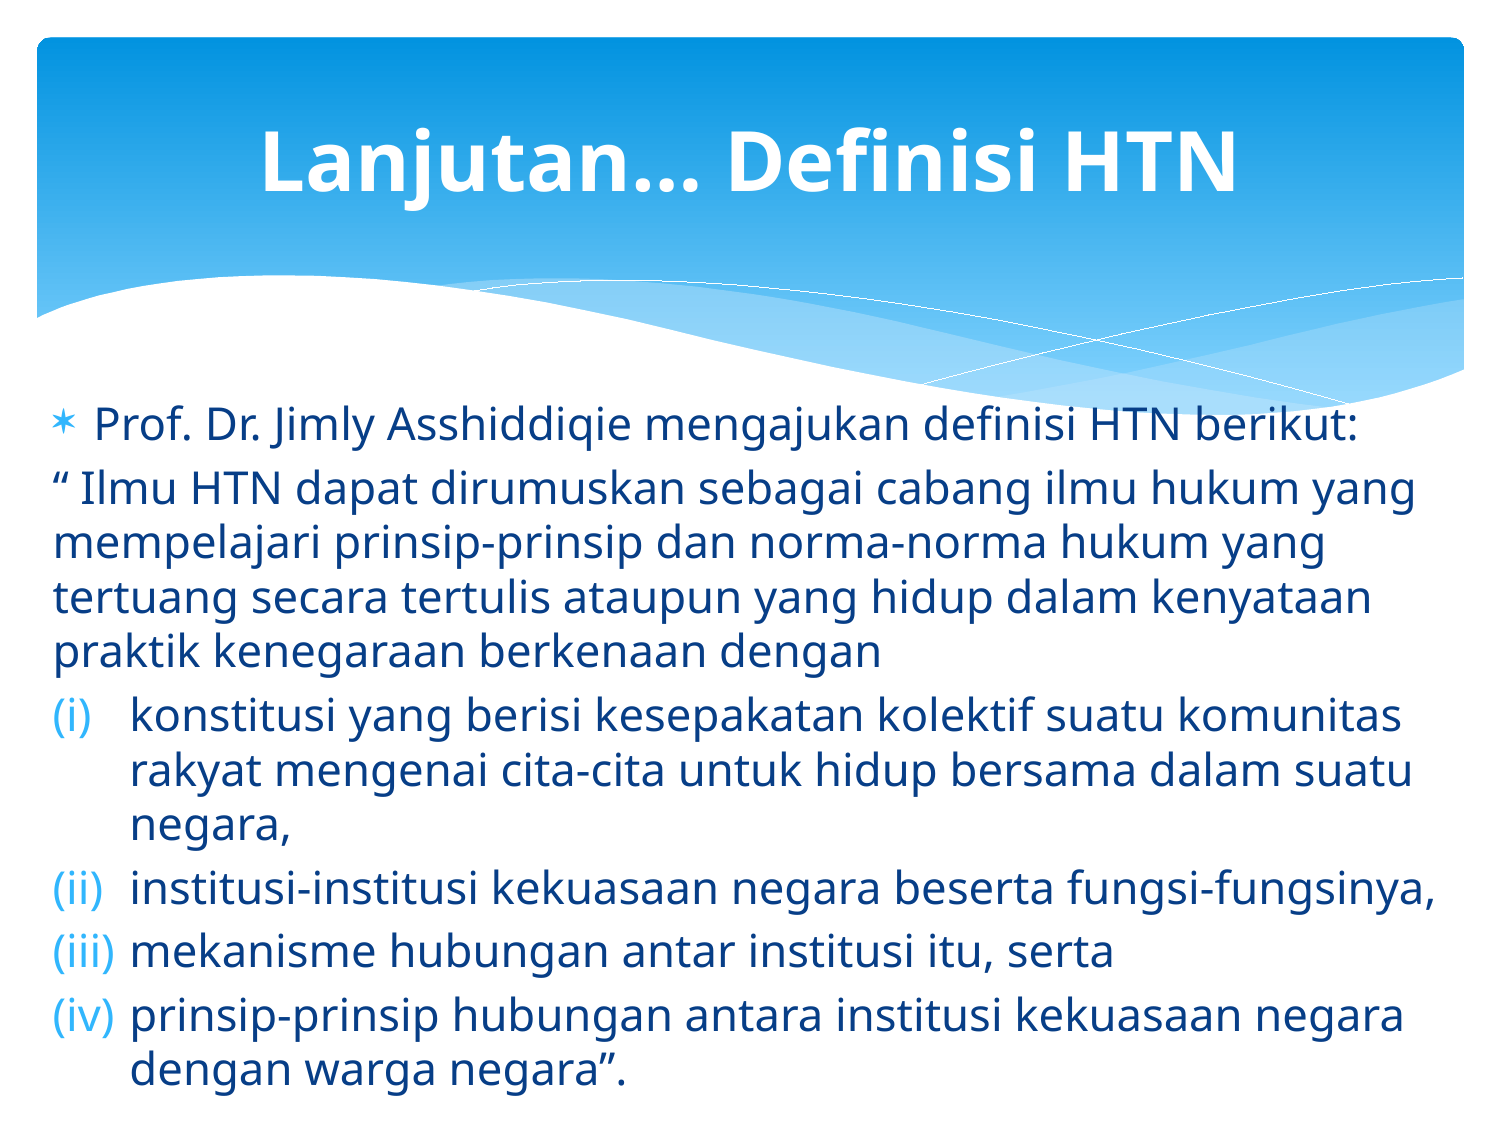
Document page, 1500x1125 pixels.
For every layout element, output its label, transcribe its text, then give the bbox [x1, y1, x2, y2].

list Prof. Dr. Jimly Asshiddiqie mengajukan definisi HTN berikut: “ Ilmu HTN dapat dirumuskan sebagai cabang ilmu hukum yang mempelajari prinsip-prinsip dan norma-norma hukum yang tertuang secara tertulis ataupun yang hidup dalam kenyataan praktik kenegaraan berkenaan dengan konstitusi yang berisi kesepakatan kolektif suatu komunitas rakyat mengenai cita-cita untuk hidup bersama dalam suatu negara, institusi-institusi kekuasaan negara beserta fungsi-fungsinya, mekanisme hubungan antar institusi itu, serta prinsip-prinsip hubungan antara institusi kekuasaan negara dengan warga negara”. [37, 387, 1463, 1113]
title Lanjutan… Definisi HTN [75, 55, 1425, 261]
